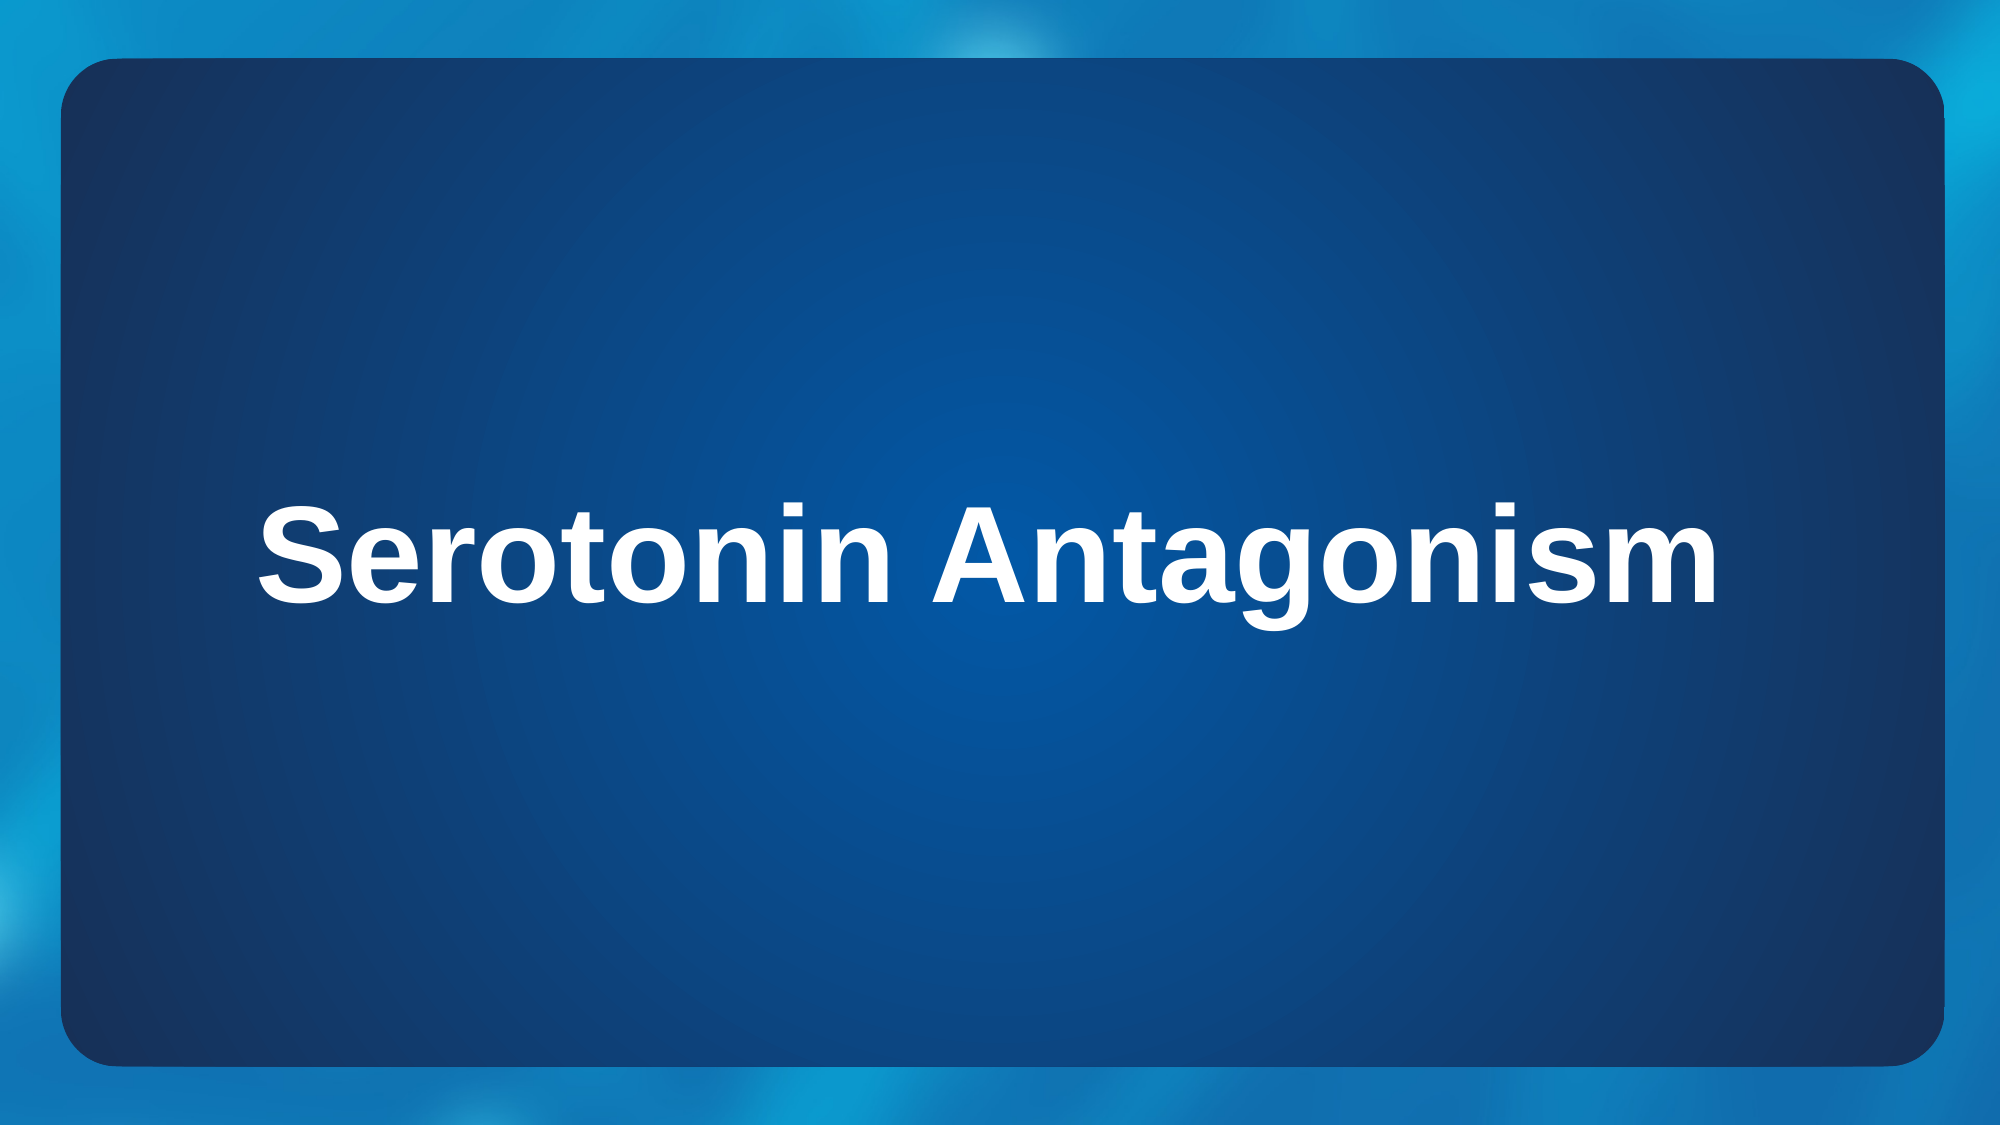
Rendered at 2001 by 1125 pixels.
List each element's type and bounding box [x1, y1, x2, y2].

text_box [0, 0, 2000, 1125]
